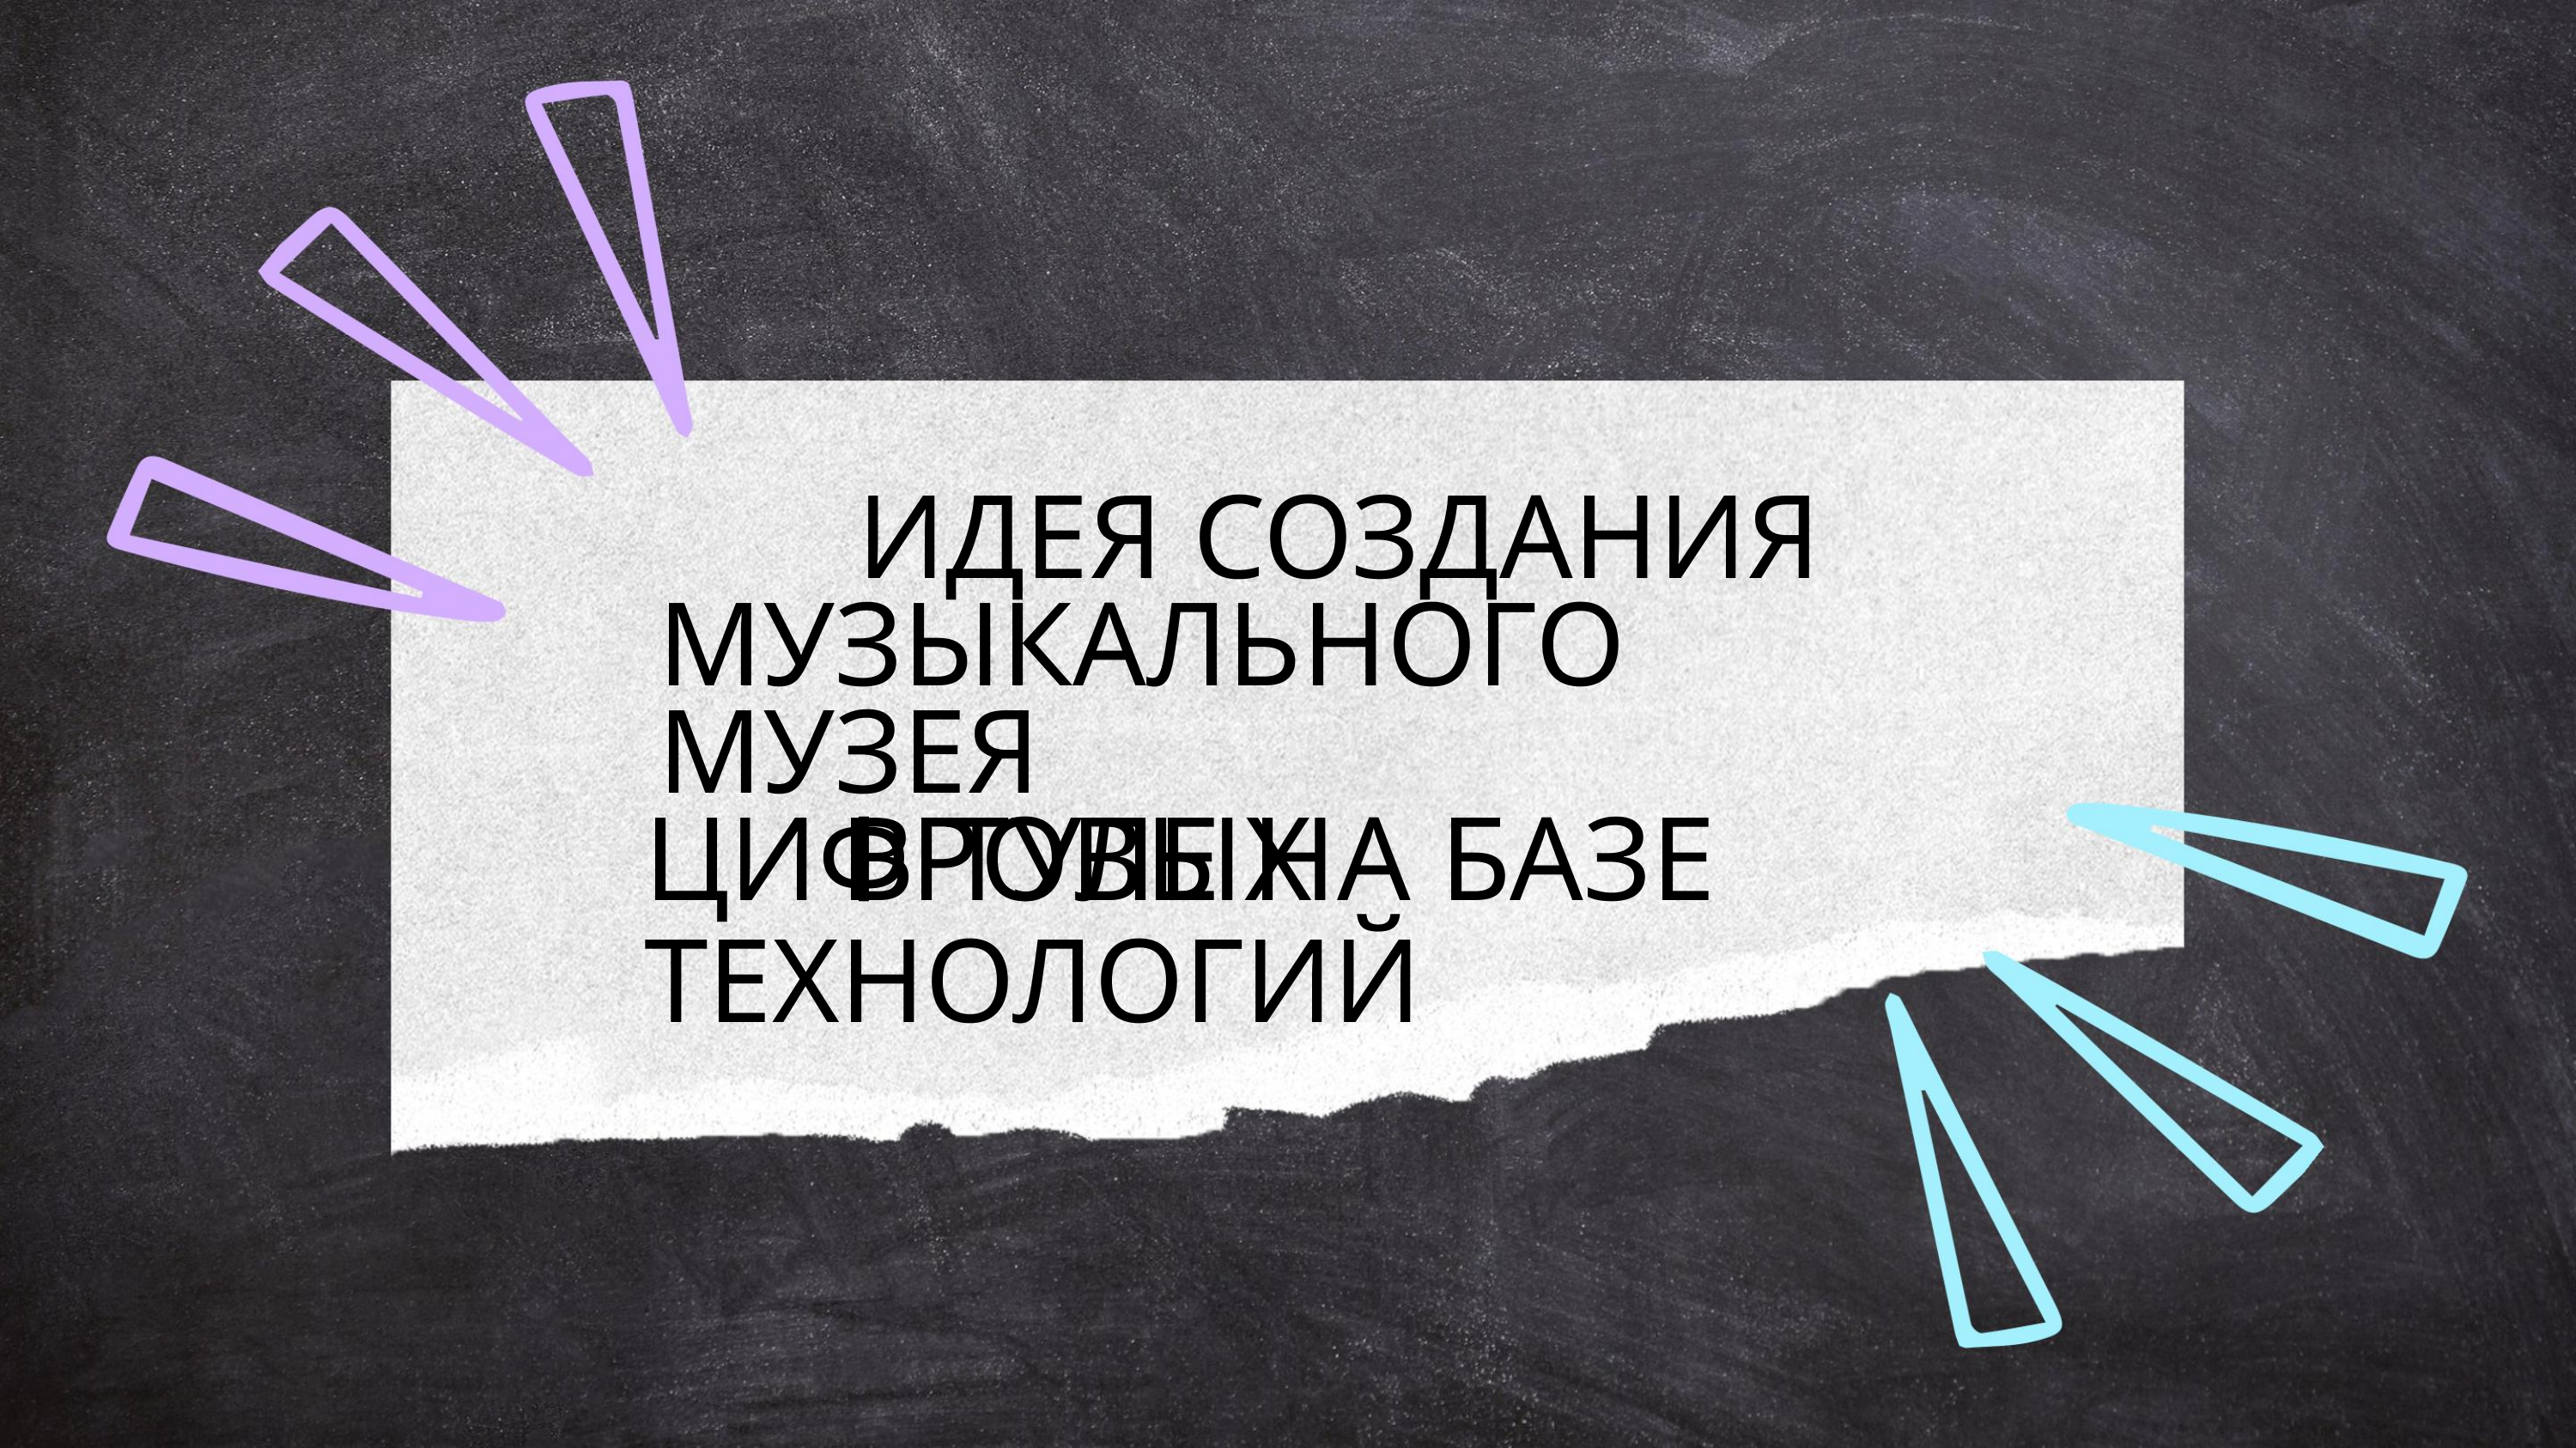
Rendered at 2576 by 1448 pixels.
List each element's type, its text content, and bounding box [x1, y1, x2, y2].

text_box [0, 0, 2576, 1448]
text_box ЦИФРОВЫХ ТЕХНОЛОГИЙ [644, 802, 1954, 1045]
text_box ИДЕЯ СОЗДАНИЯ МУЗЫКАЛЬНОГО МУЗЕЯ В ТУЛЕ НА БАЗЕ [658, 480, 1897, 802]
